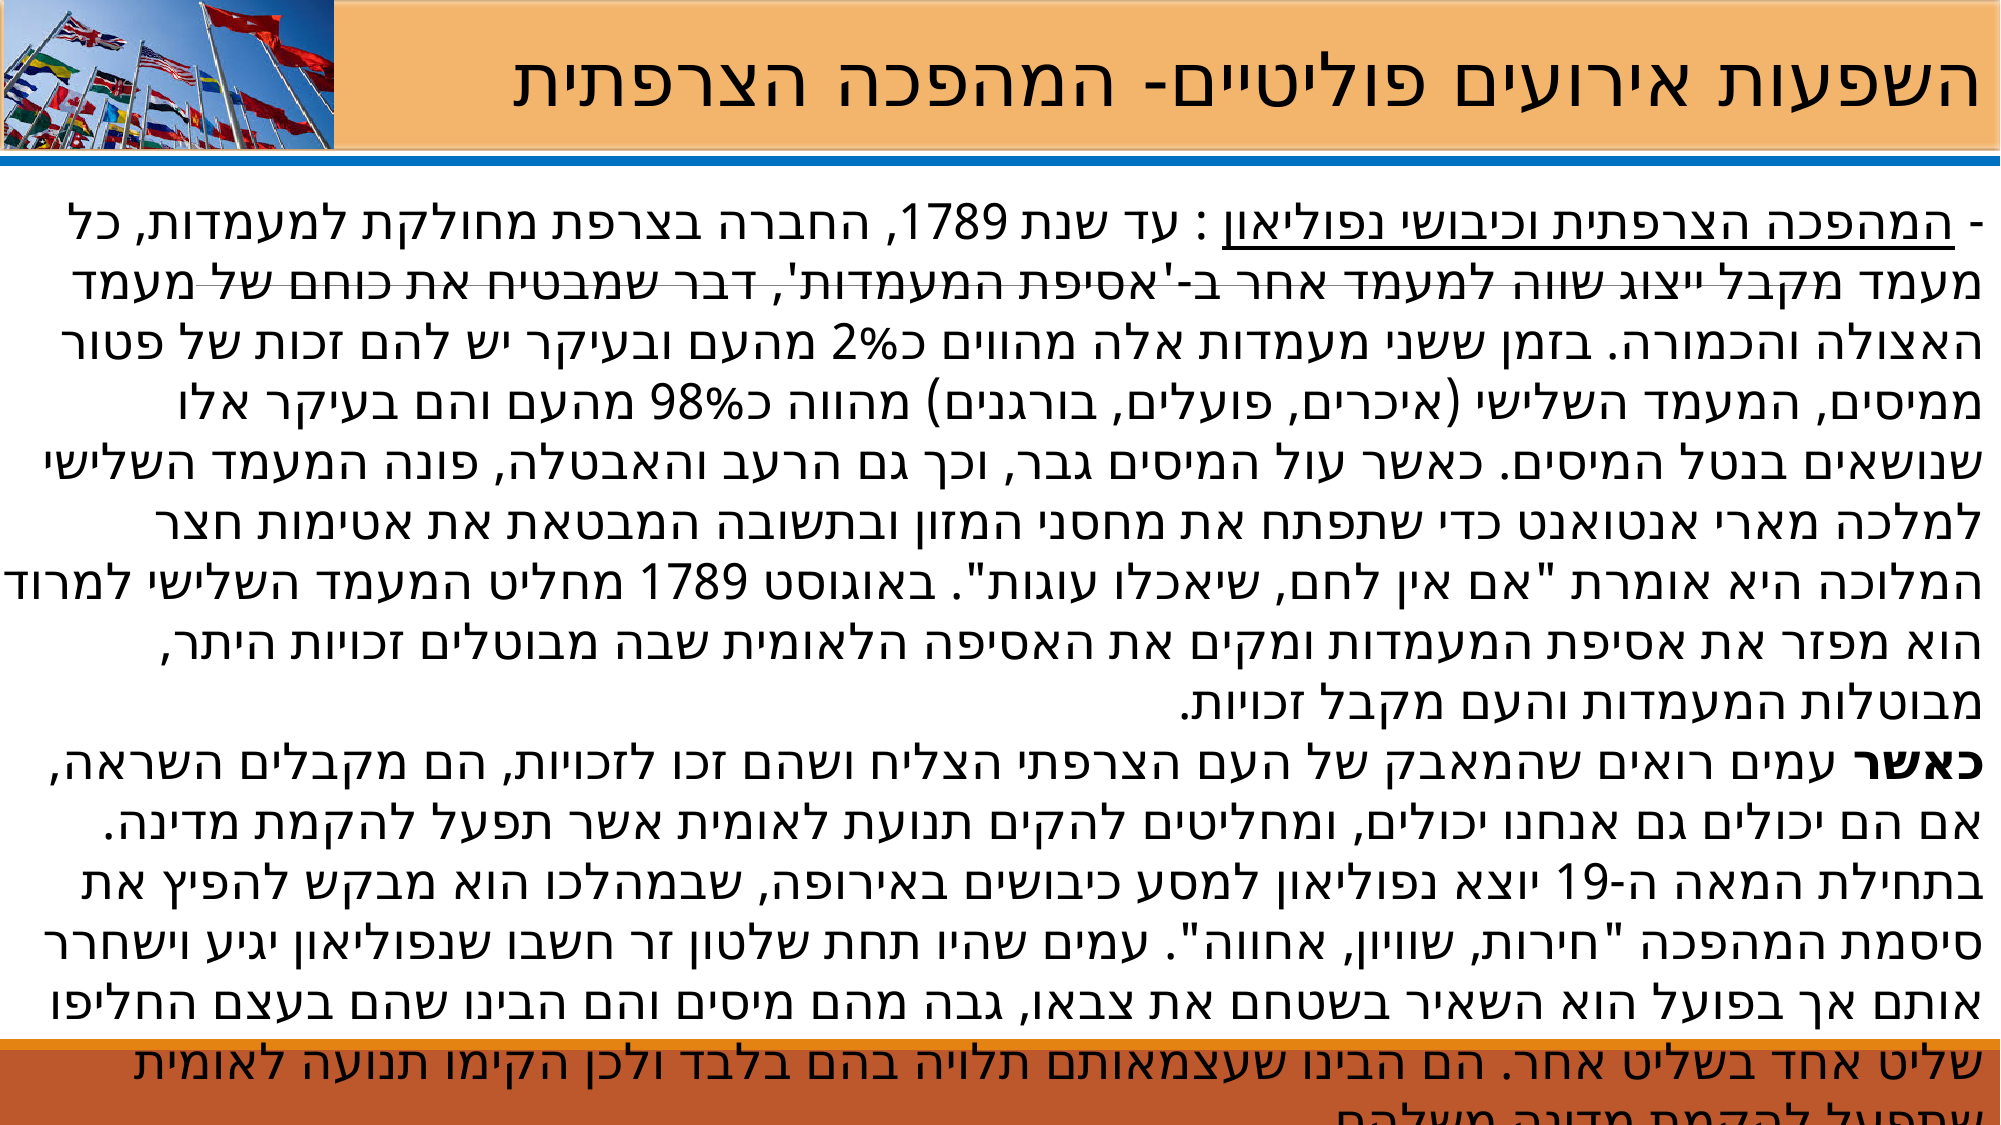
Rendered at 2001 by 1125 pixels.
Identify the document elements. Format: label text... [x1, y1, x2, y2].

picture [4, 0, 334, 149]
text_box השפעות אירועים פוליטיים- המהפכה הצרפתית [341, 23, 2000, 129]
text_box - המהפכה הצרפתית וכיבושי נפוליאון : עד שנת 1789, החברה בצרפת מחולקת למעמדות, כל מעמד מקבל ייצוג שווה למעמד אחר ב-'אסיפת המעמדות', דבר שמבטיח את כוחם של מעמד האצולה והכמורה. בזמן ששני מעמדות אלה מהווים כ2% מהעם ובעיקר יש להם זכות של פטור ממיסים, המעמד השלישי (איכרים, פועלים, בורגנים) מהווה כ98% מהעם והם בעיקר אלו שנושאים בנטל המיסים. כאשר עול המיסים גבר, וכך גם הרעב והאבטלה, פונה המעמד השלישי למלכה מארי אנטואנט כדי שתפתח את מחסני המזון ובתשובה המבטאת את אטימות חצר המלוכה היא אומרת "אם אין לחם, שיאכלו עוגות". באוגוסט 1789 מחליט המעמד השלישי למרוד, הוא מפזר את אסיפת המעמדות ומקים את האסיפה הלאומית שבה מבוטלים זכויות היתר, מבוטלות המעמדות והעם מקבל זכויות. כאשר עמים רואים שהמאבק של העם הצרפתי הצליח ושהם זכו לזכויות, הם מקבלים השראה, אם הם יכולים גם אנחנו יכולים, ומחליטים להקים תנועת לאומית אשר תפעל להקמת מדינה. בתחילת המאה ה-19 יוצא נפוליאון למסע כיבושים באירופה, שבמהלכו הוא מבקש להפיץ את סיסמת המהפכה "חירות, שוויון, אחווה". עמים שהיו תחת שלטון זר חשבו שנפוליאון יגיע וישחרר אותם אך בפועל הוא השאיר בשטחם את צבאו, גבה מהם מיסים והם הבינו שהם בעצם החליפו שליט אחד בשליט אחר. הם הבינו שעצמאותם תלויה בהם בלבד ולכן הקימו תנועה לאומית שתפעל להקמת מדינה משלהם. [0, 181, 2000, 1125]
